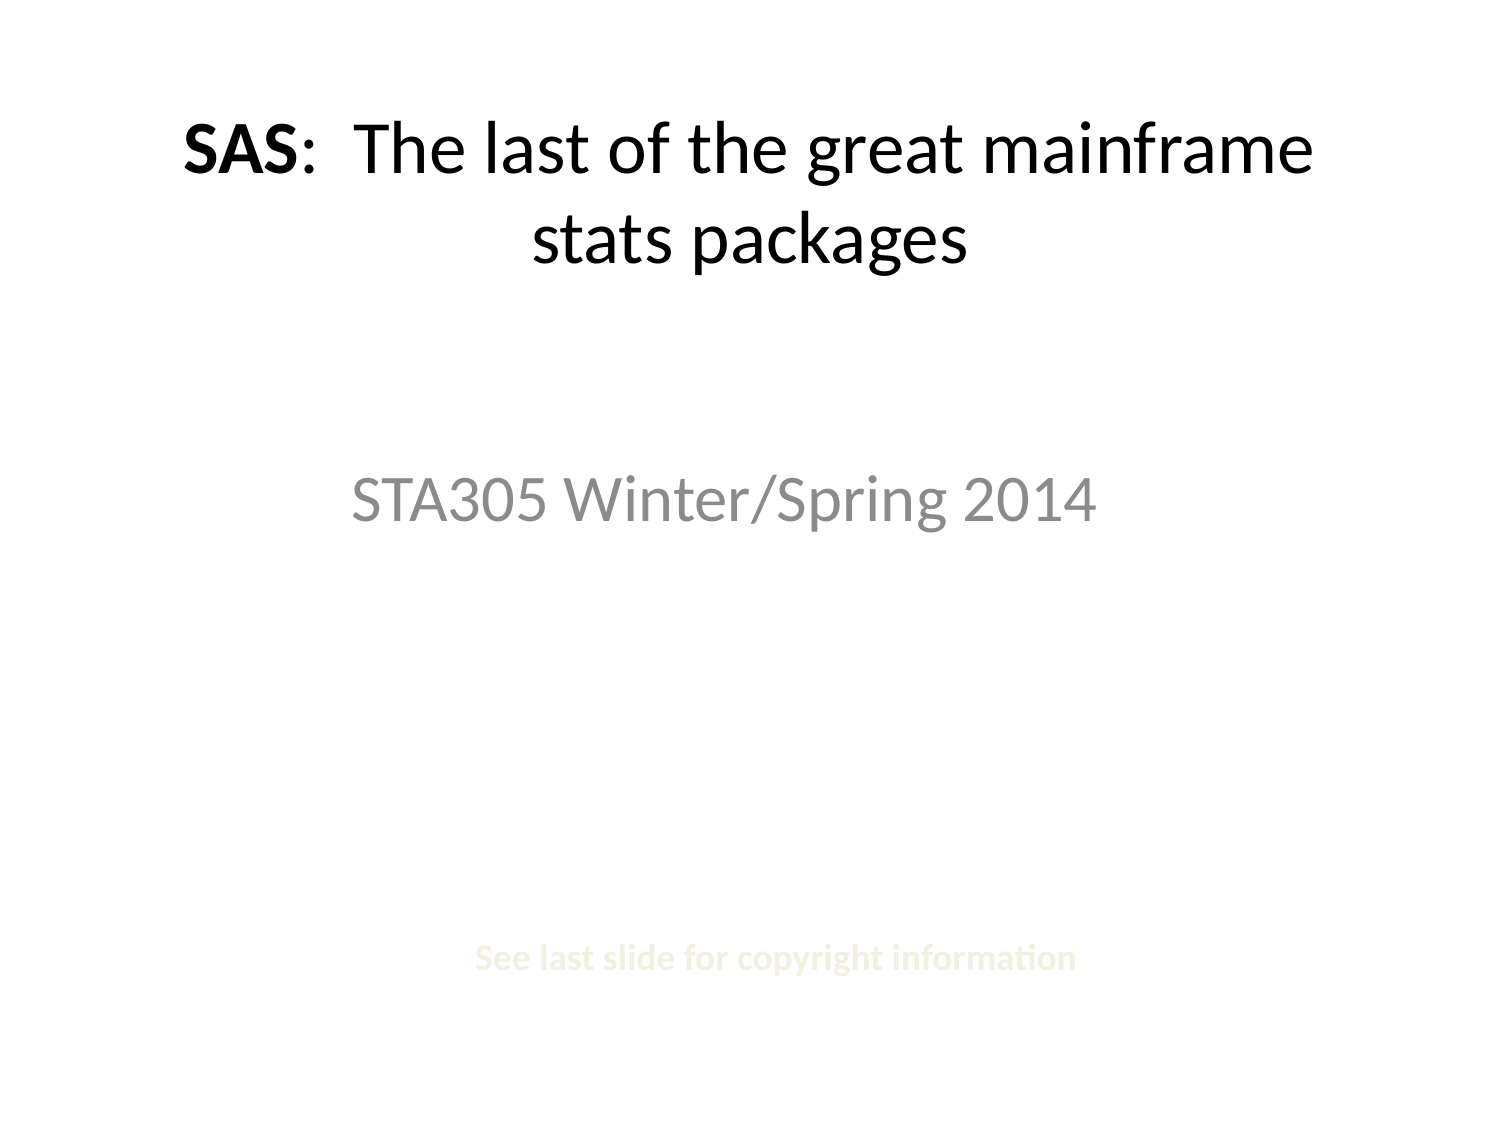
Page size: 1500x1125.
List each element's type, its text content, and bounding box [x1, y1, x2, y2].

title SAS: The last of the great mainframe stats packages [112, 89, 1388, 378]
text_box See last slide for copyright information [460, 925, 1118, 986]
subtitle STA305 Winter/Spring 2014 [199, 447, 1250, 735]
